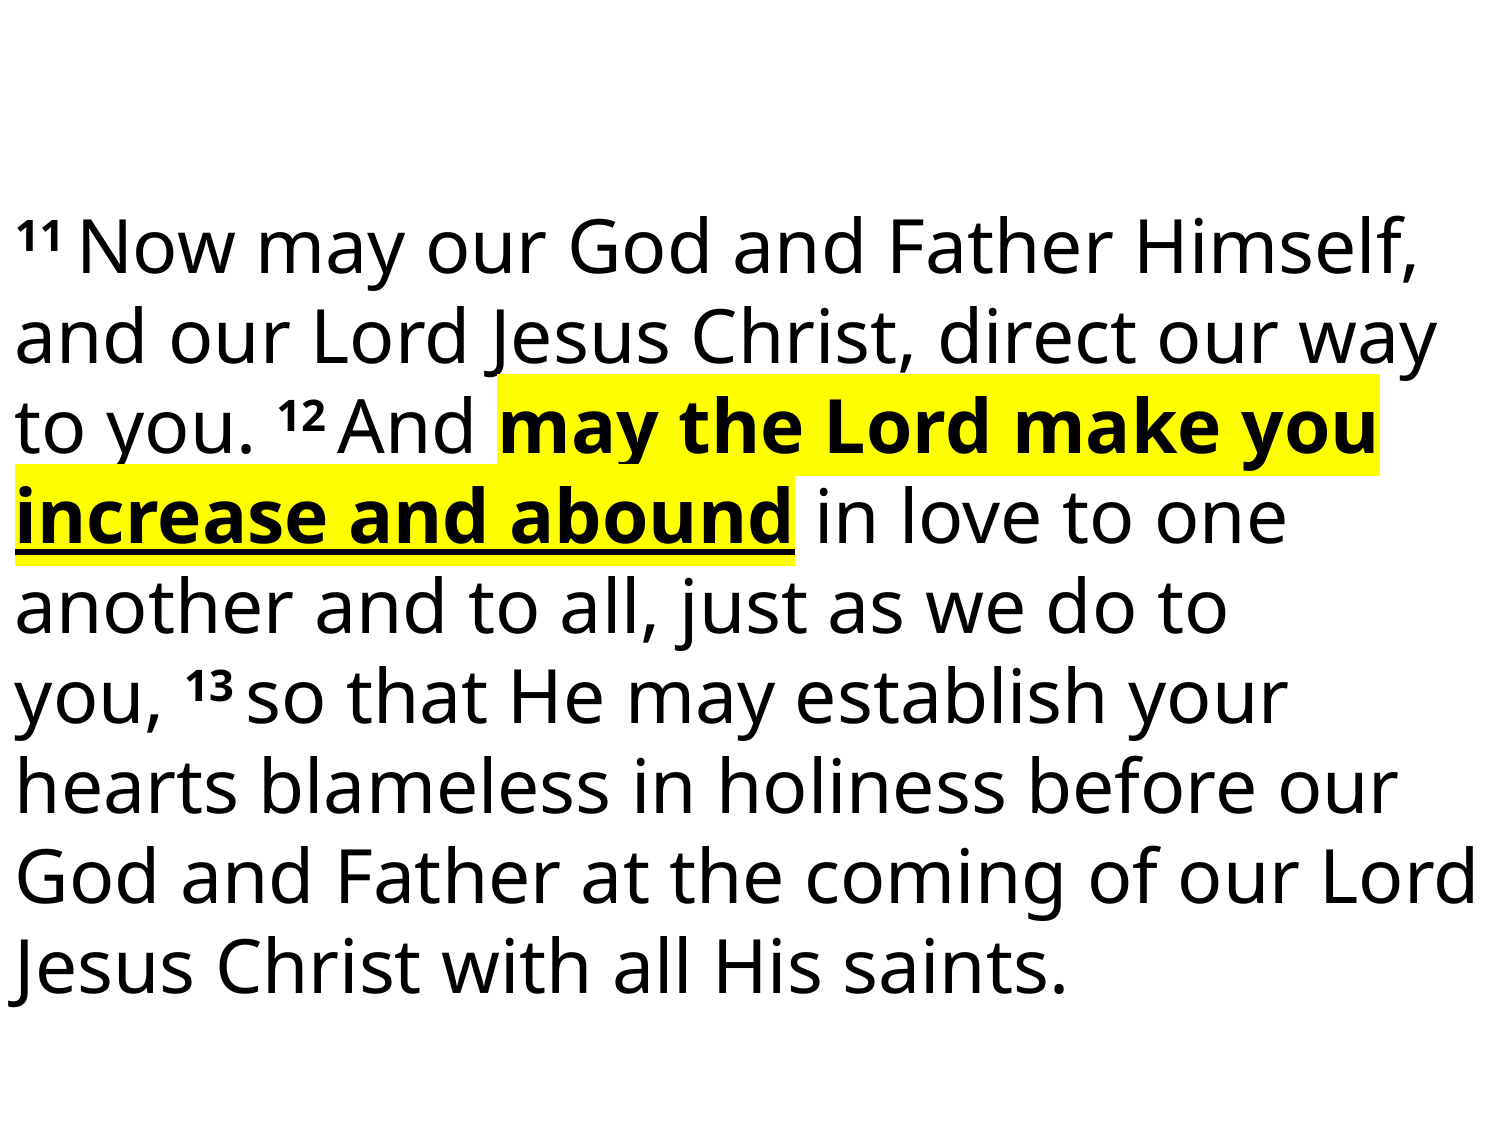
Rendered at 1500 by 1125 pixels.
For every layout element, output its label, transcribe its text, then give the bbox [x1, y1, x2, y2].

text_box 11 Now may our God and Father Himself, and our Lord Jesus Christ, direct our way to you. 12 And may the Lord make you increase and abound in love to one another and to all, just as we do to you, 13 so that He may establish your hearts blameless in holiness before our God and Father at the coming of our Lord Jesus Christ with all His saints. [0, 191, 1500, 1017]
